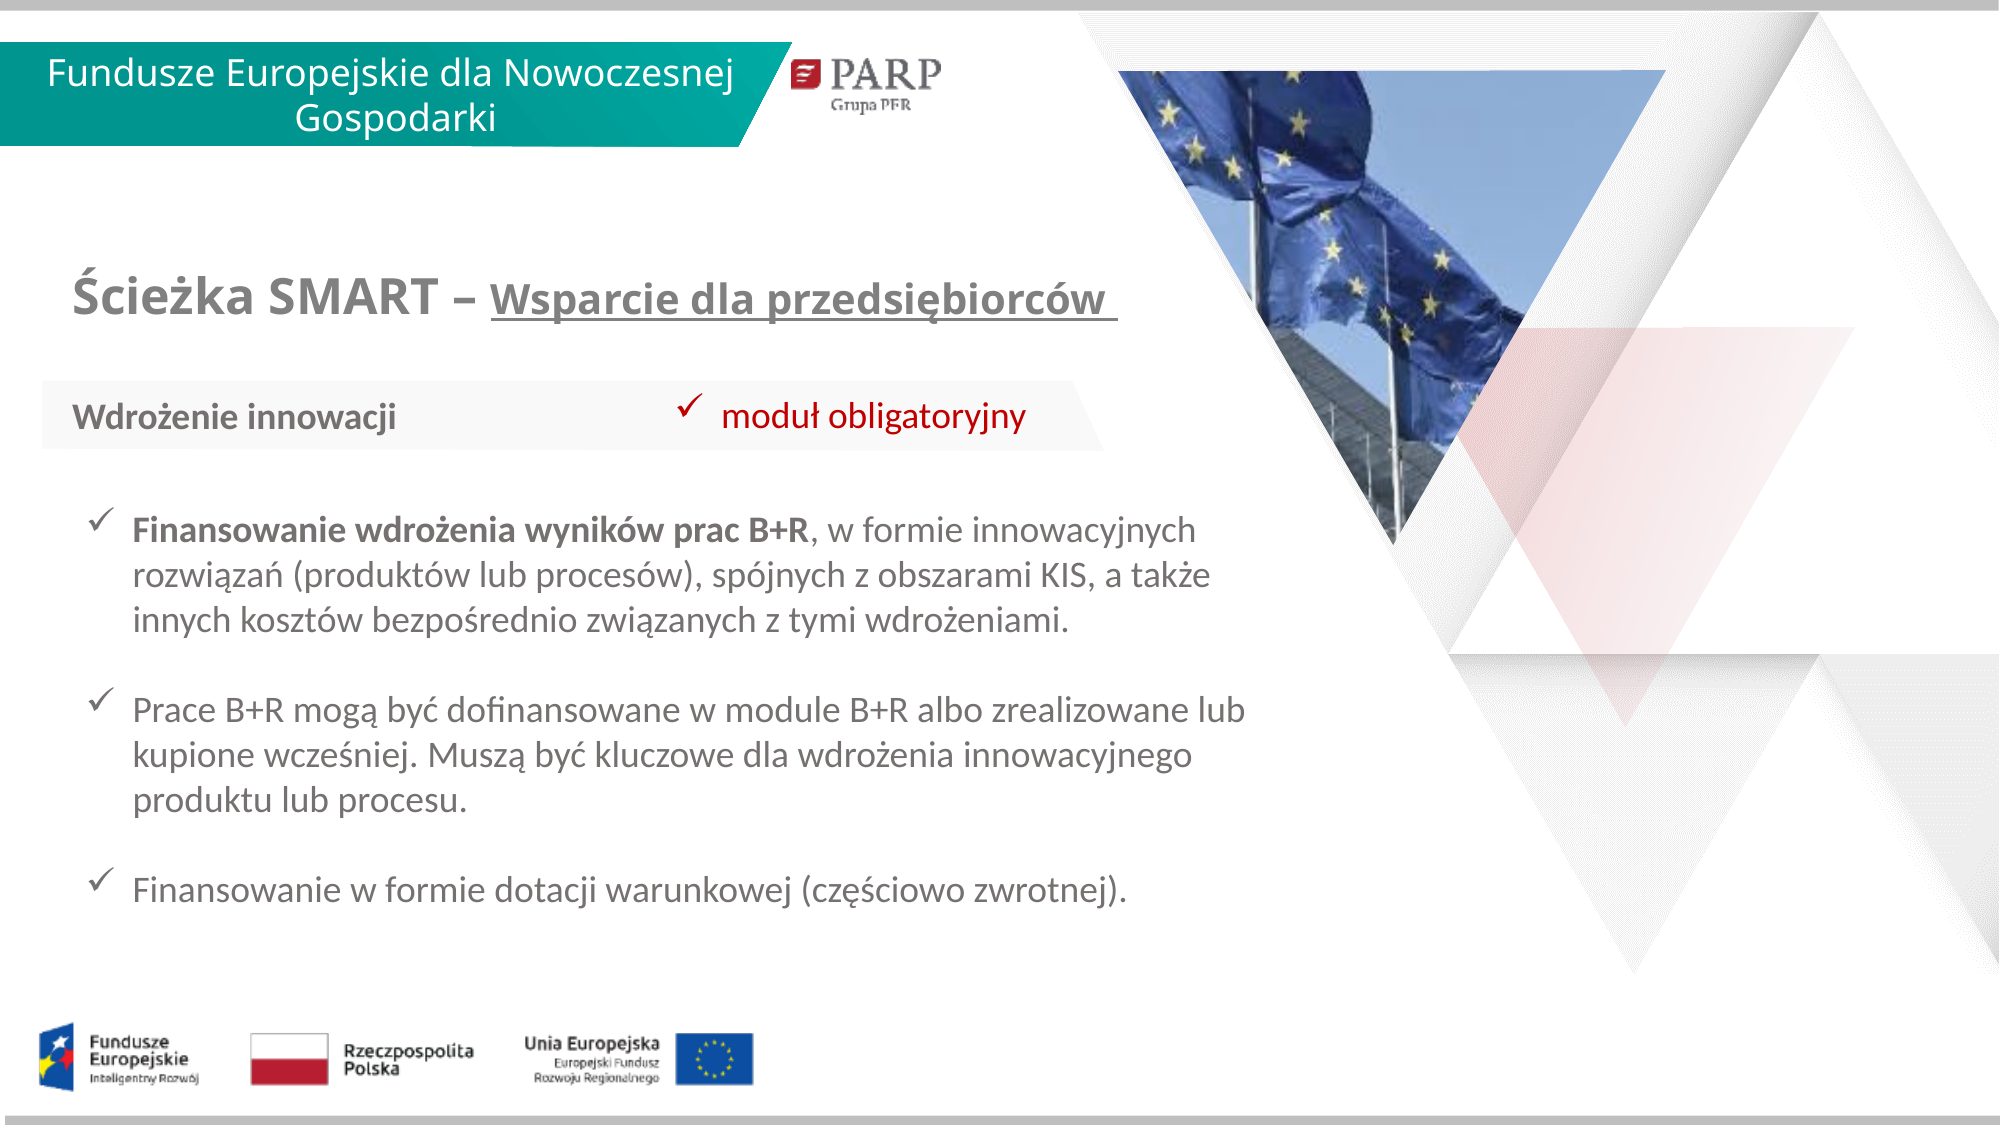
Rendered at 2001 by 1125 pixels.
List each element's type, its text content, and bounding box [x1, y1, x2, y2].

text_box [0, 0, 2000, 12]
text_box Fundusze Europejskie dla Nowoczesnej Gospodarki [0, 40, 794, 148]
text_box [5, 137, 2000, 1125]
picture [1077, 12, 1999, 137]
picture [791, 58, 941, 115]
picture [0, 1002, 804, 1114]
